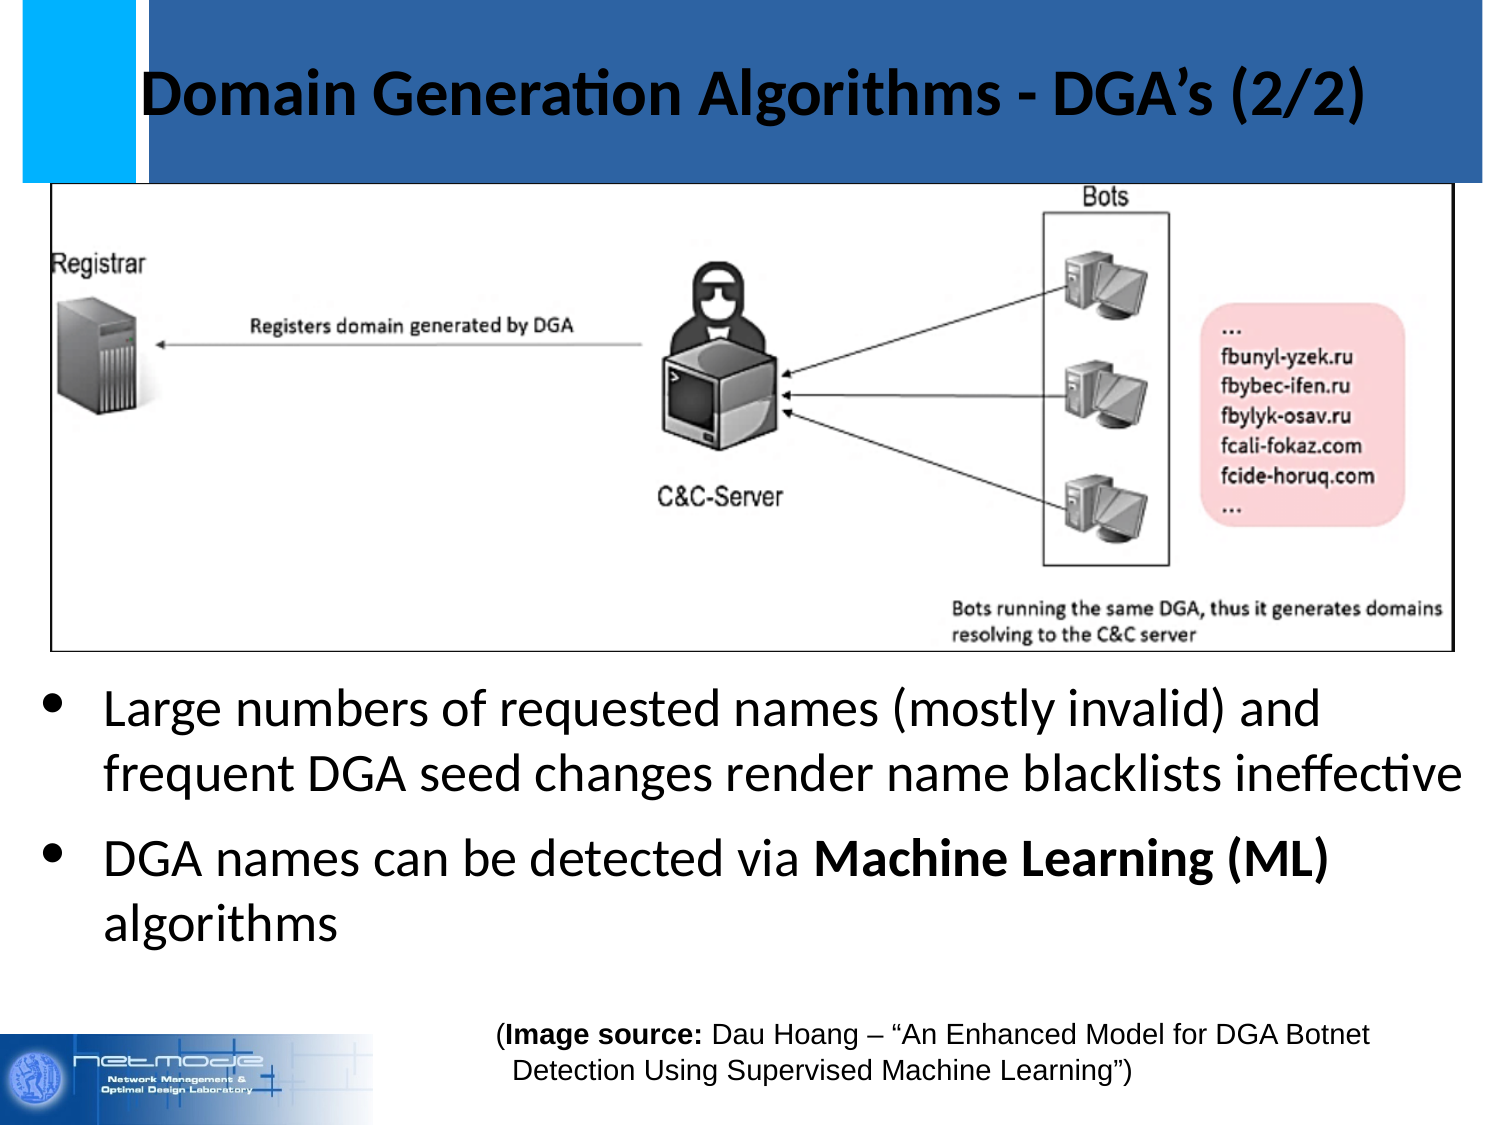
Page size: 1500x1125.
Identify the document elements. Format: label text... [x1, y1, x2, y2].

picture [50, 182, 1455, 652]
picture [0, 1034, 373, 1125]
text_box (Image source: Dau Hoang – “An Enhanced Model for DGA Botnet Detection Using Supervised Machine Learning”) [480, 1008, 1500, 1094]
text_box Large numbers of requested names (mostly invalid) and frequent DGA seed changes render name blacklists ineffective DGA names can be detected via Machine Learning (ML) algorithms [13, 664, 1500, 996]
title Domain Generation Algorithms - DGA’s (2/2) [22, 0, 1483, 183]
